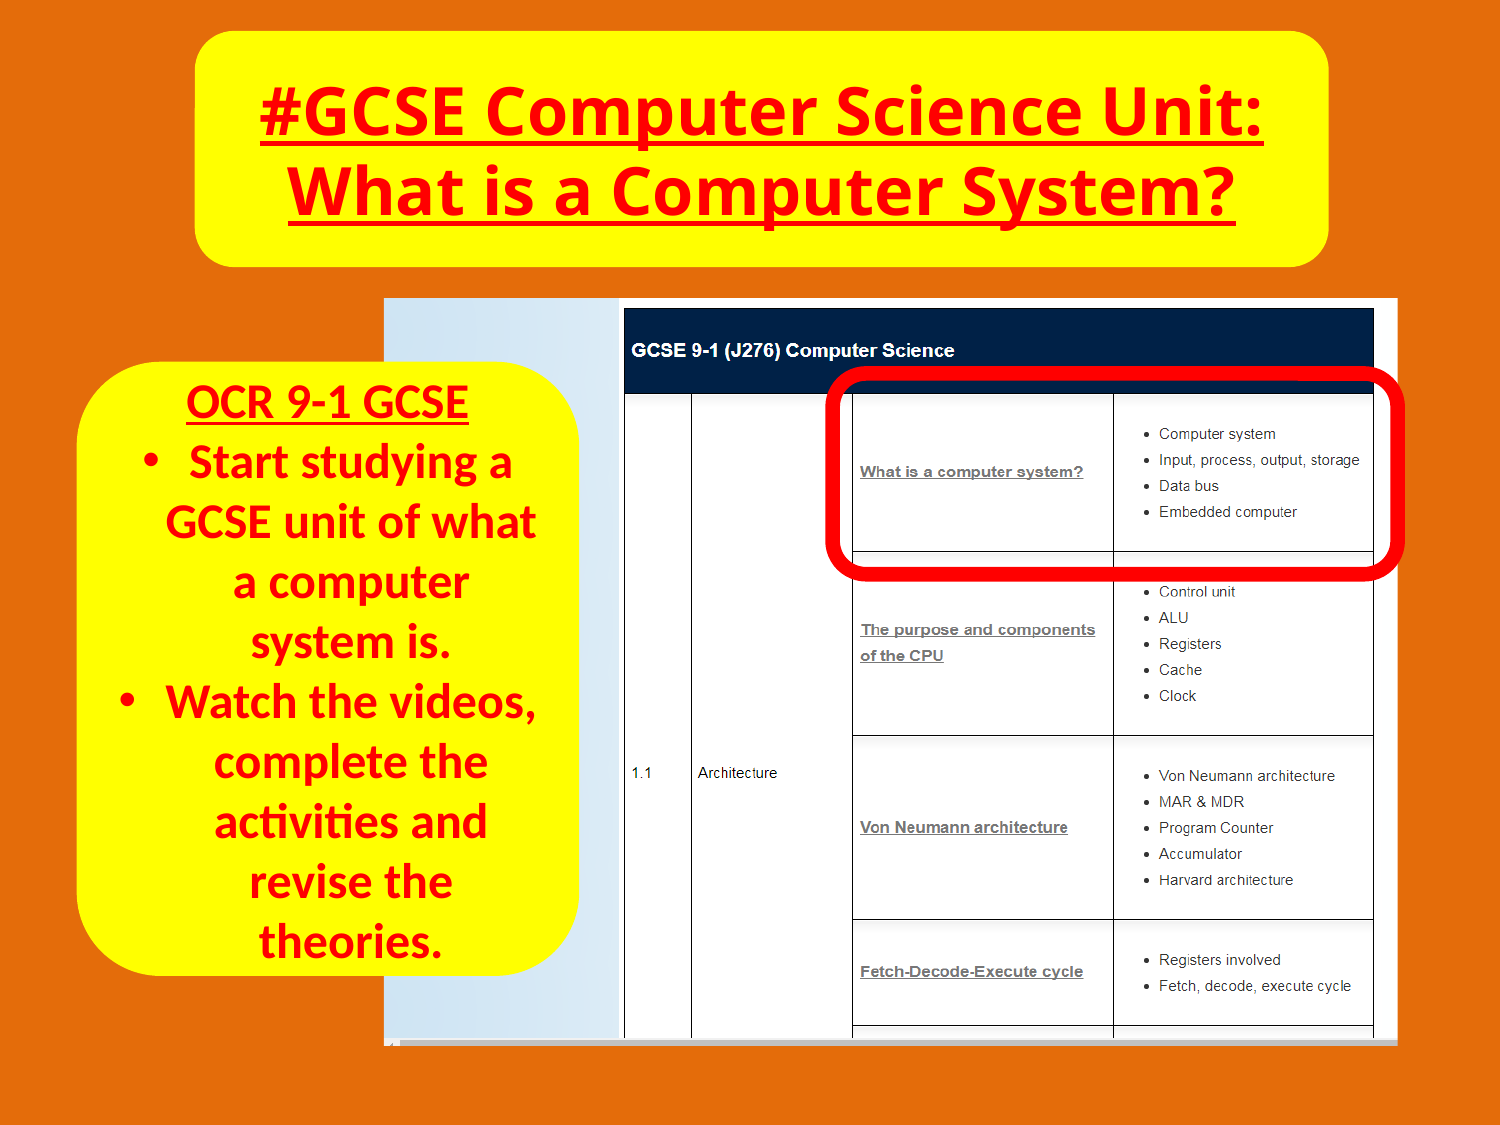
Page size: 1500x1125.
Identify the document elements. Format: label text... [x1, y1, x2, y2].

text_box #GCSE Computer Science Unit: What is a Computer System? [192, 28, 1331, 270]
text_box OCR 9-1 GCSE Start studying a GCSE unit of what a computer system is. Watch the videos, complete the activities and revise the theories. [74, 359, 378, 979]
picture [383, 298, 1398, 1046]
